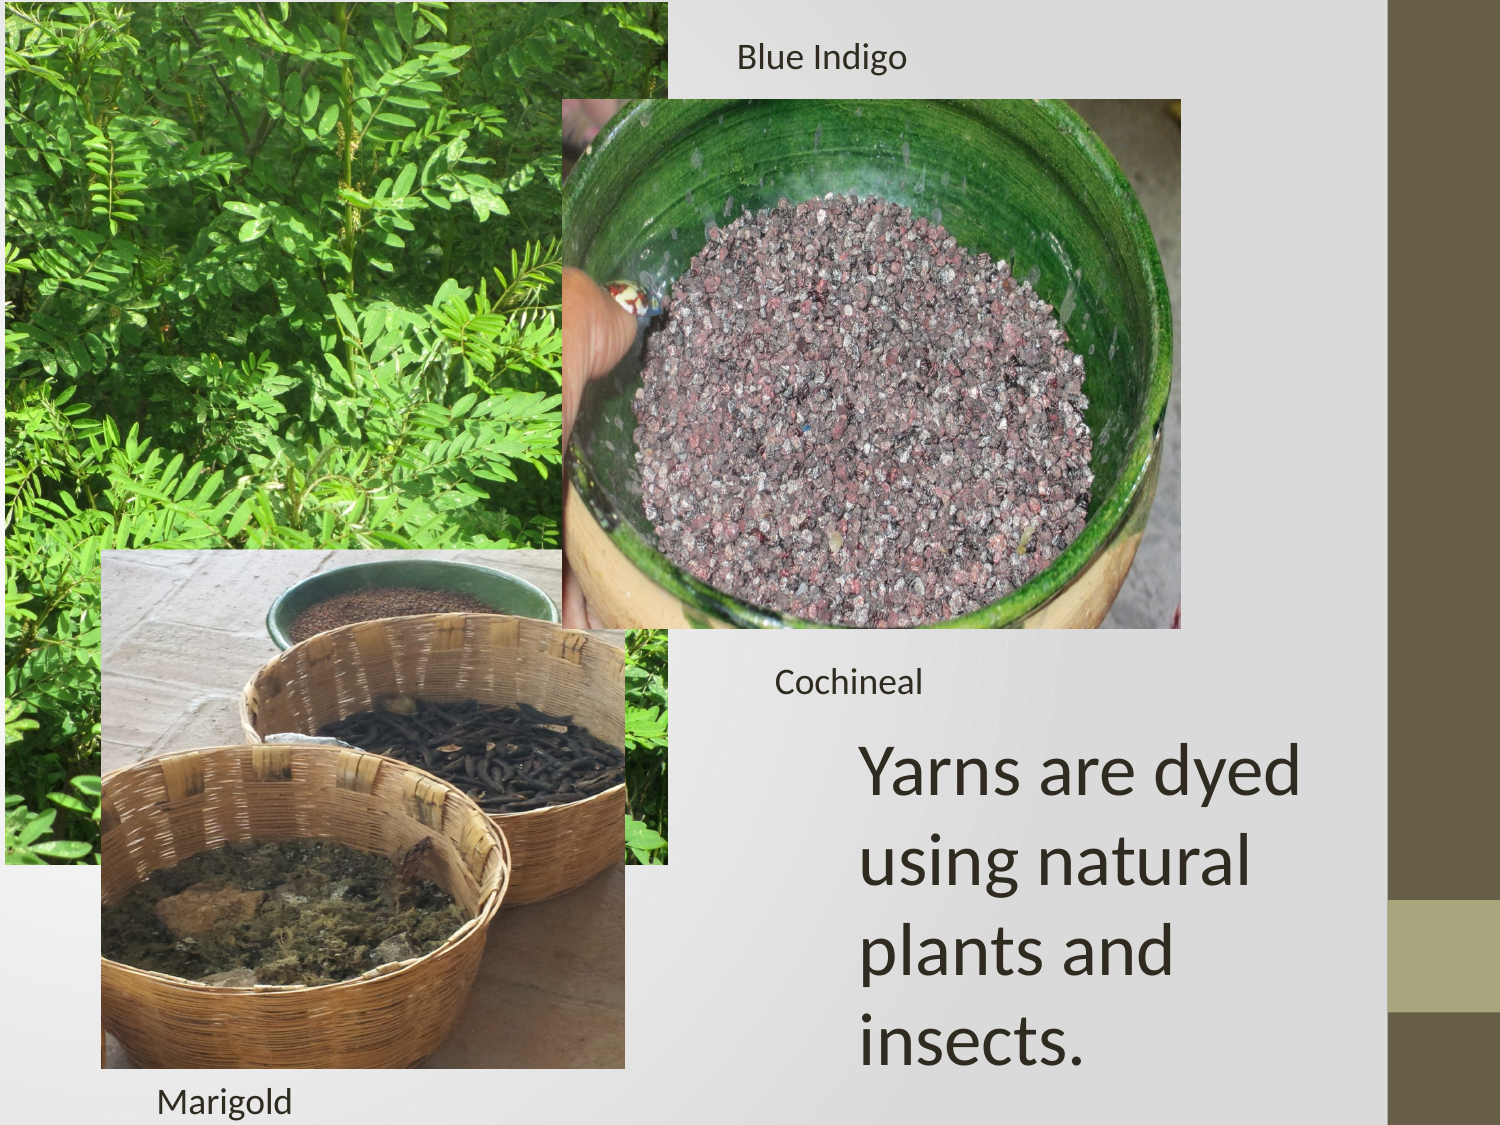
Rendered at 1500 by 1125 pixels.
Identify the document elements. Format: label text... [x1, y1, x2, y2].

list Yarns are dyed using natural plants and insects. [825, 712, 1388, 1088]
text_box Marigold [141, 1079, 309, 1125]
text_box Blue Indigo [722, 24, 923, 85]
picture [4, 1, 1181, 1073]
text_box Cochineal [760, 649, 939, 710]
